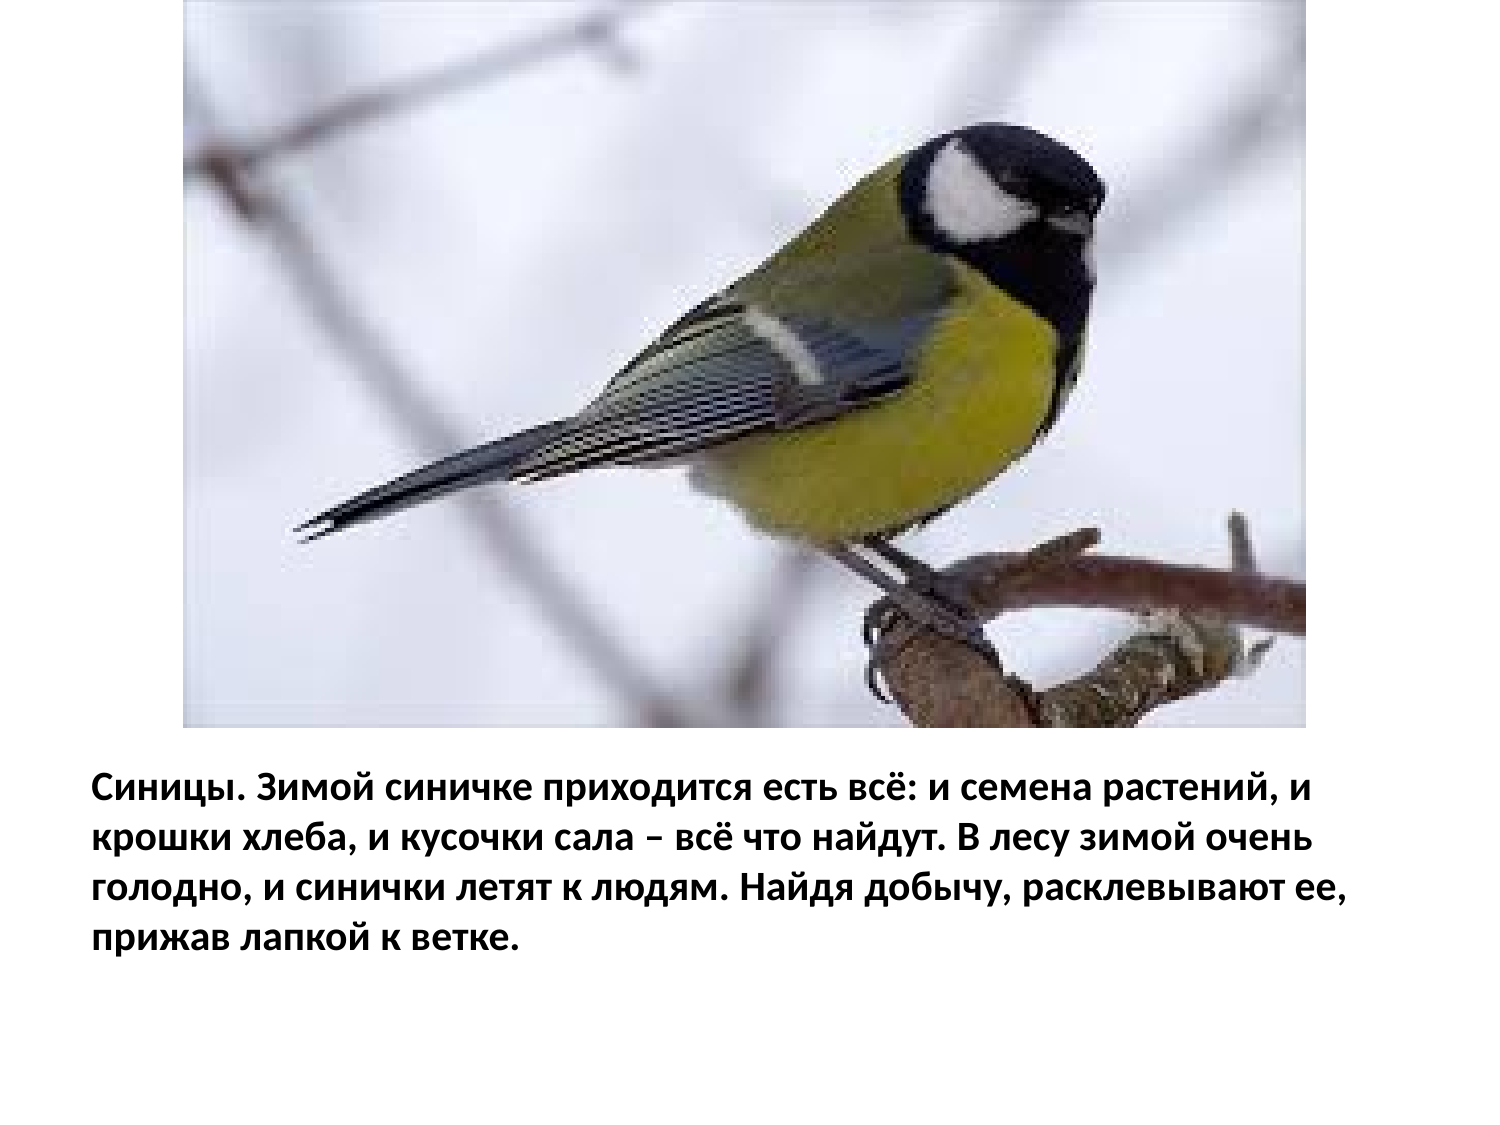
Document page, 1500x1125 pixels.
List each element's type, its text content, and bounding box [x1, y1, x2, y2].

picture [182, 0, 1306, 729]
text_box Синицы. Зимой синичке приходится есть всё: и семена растений, и крошки хлеба, и кусочки сала – всё что найдут. В лесу зимой очень голодно, и синички летят к людям. Найдя добычу, расклевывают ее, прижав лапкой к ветке. [76, 751, 1447, 967]
